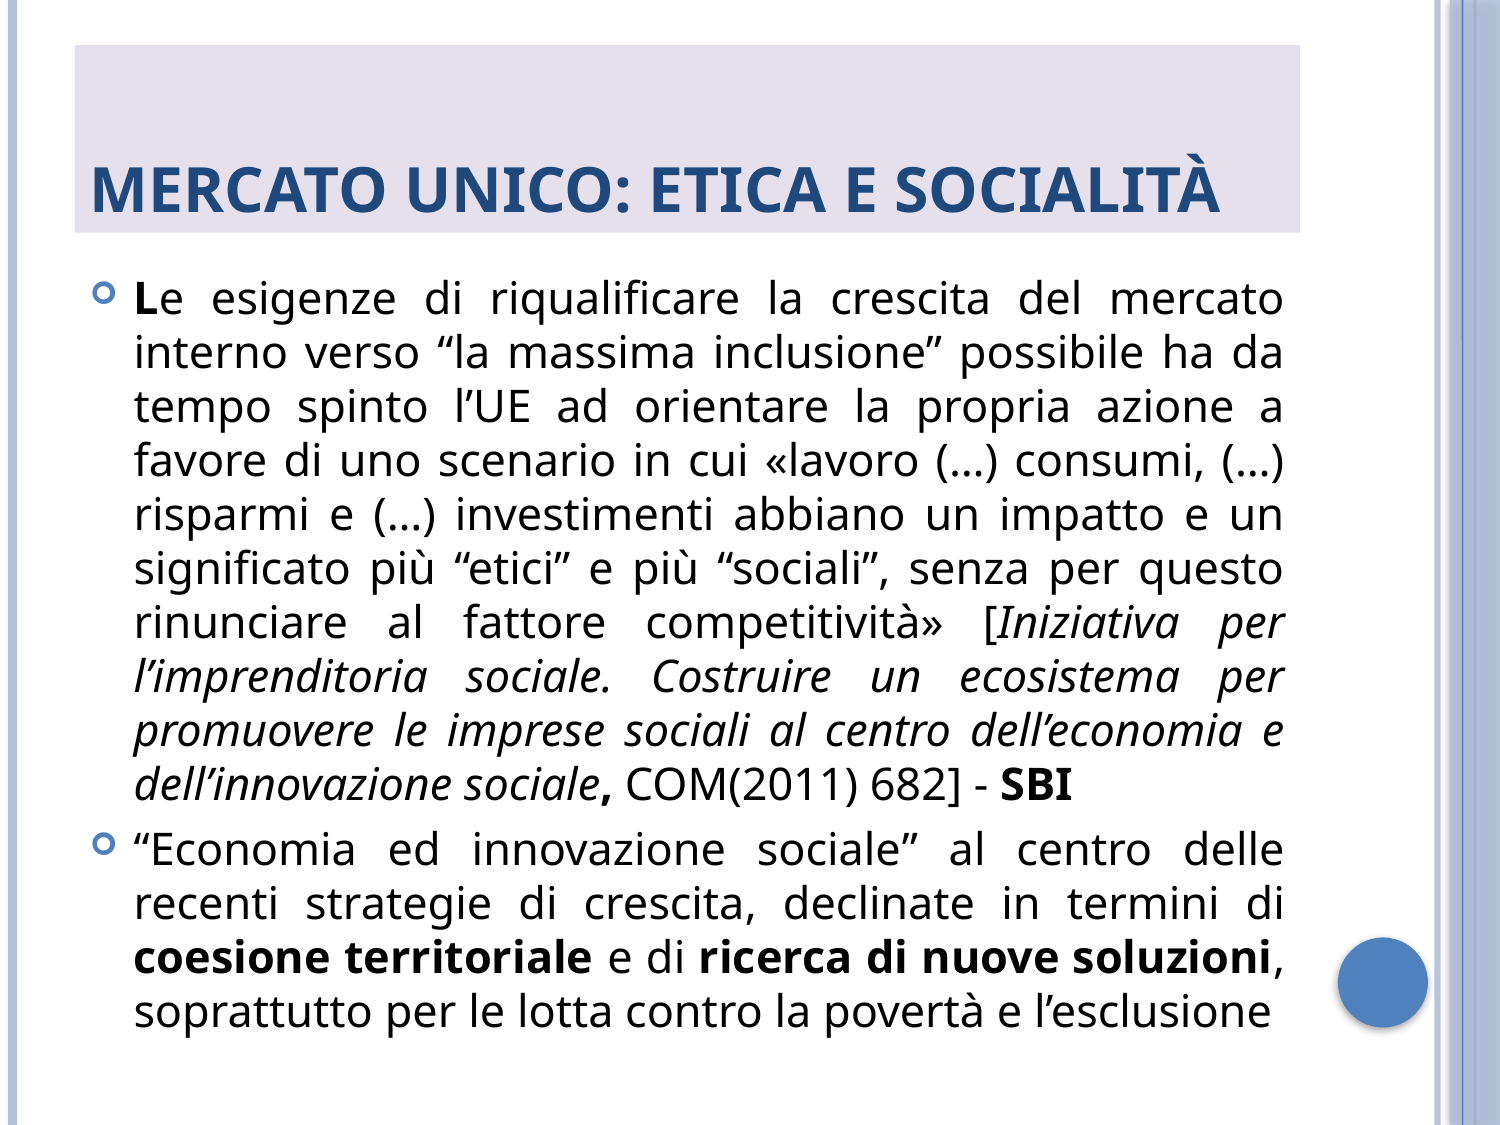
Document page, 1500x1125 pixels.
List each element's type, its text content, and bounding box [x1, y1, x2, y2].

list Le esigenze di riqualificare la crescita del mercato interno verso “la massima inclusione” possibile ha da tempo spinto l’UE ad orientare la propria azione a favore di uno scenario in cui «lavoro (…) consumi, (…) risparmi e (…) investimenti abbiano un impatto e un significato più “etici” e più “sociali”, senza per questo rinunciare al fattore competitività» [Iniziativa per l’imprenditoria sociale. Costruire un ecosistema per promuovere le imprese sociali al centro dell’economia e dell’innovazione sociale, COM(2011) 682] - SBI “Economia ed innovazione sociale” al centro delle recenti strategie di crescita, declinate in termini di coesione territoriale e di ricerca di nuove soluzioni, soprattutto per le lotta contro la povertà e l’esclusione [75, 262, 1300, 1062]
title Mercato unico: etica e socialità [75, 45, 1300, 233]
